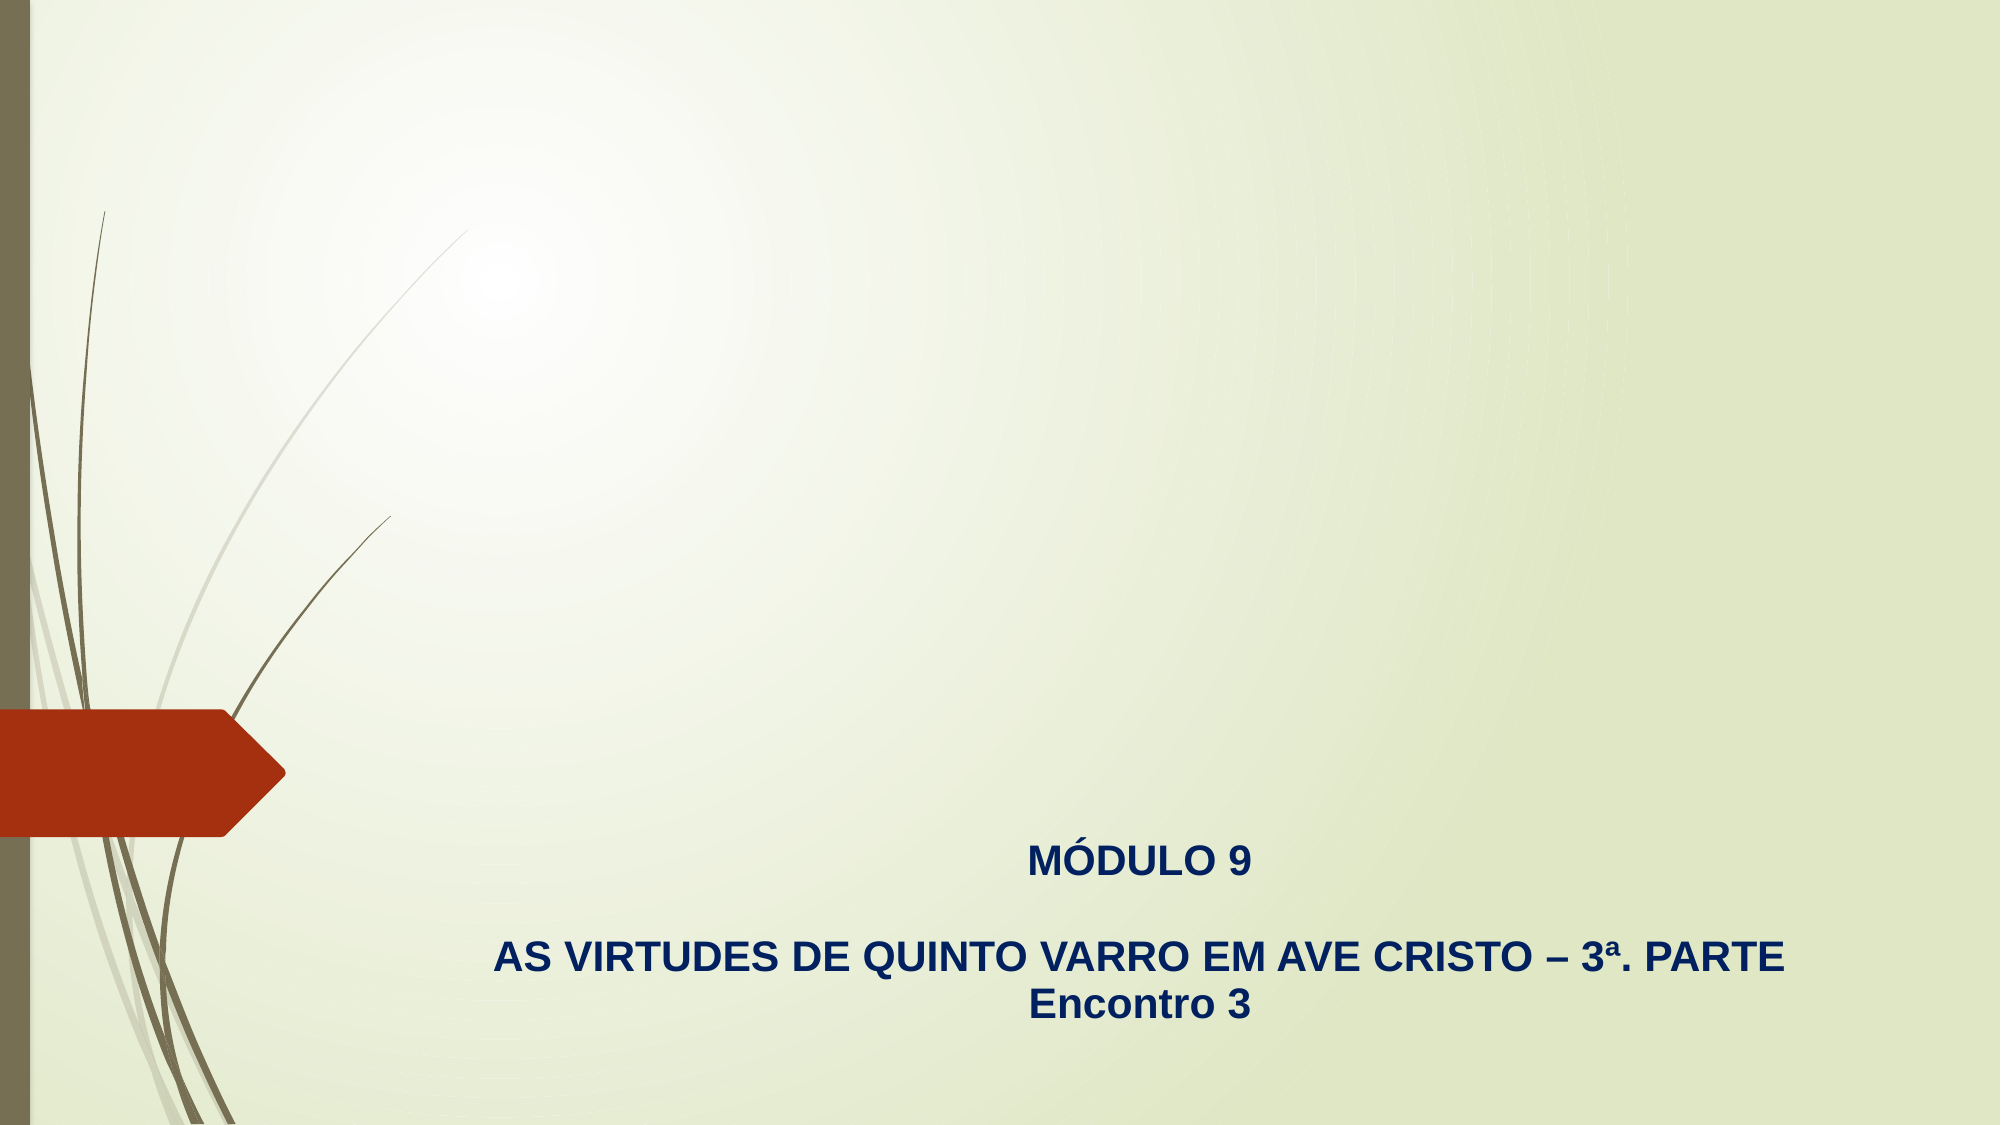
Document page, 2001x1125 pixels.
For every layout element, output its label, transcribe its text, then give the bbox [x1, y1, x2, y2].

title MÓDULO 9 AS VIRTUDES DE QUINTO VARRO EM AVE CRISTO – 3ª. PARTE Encontro 3 [408, 722, 1872, 1094]
